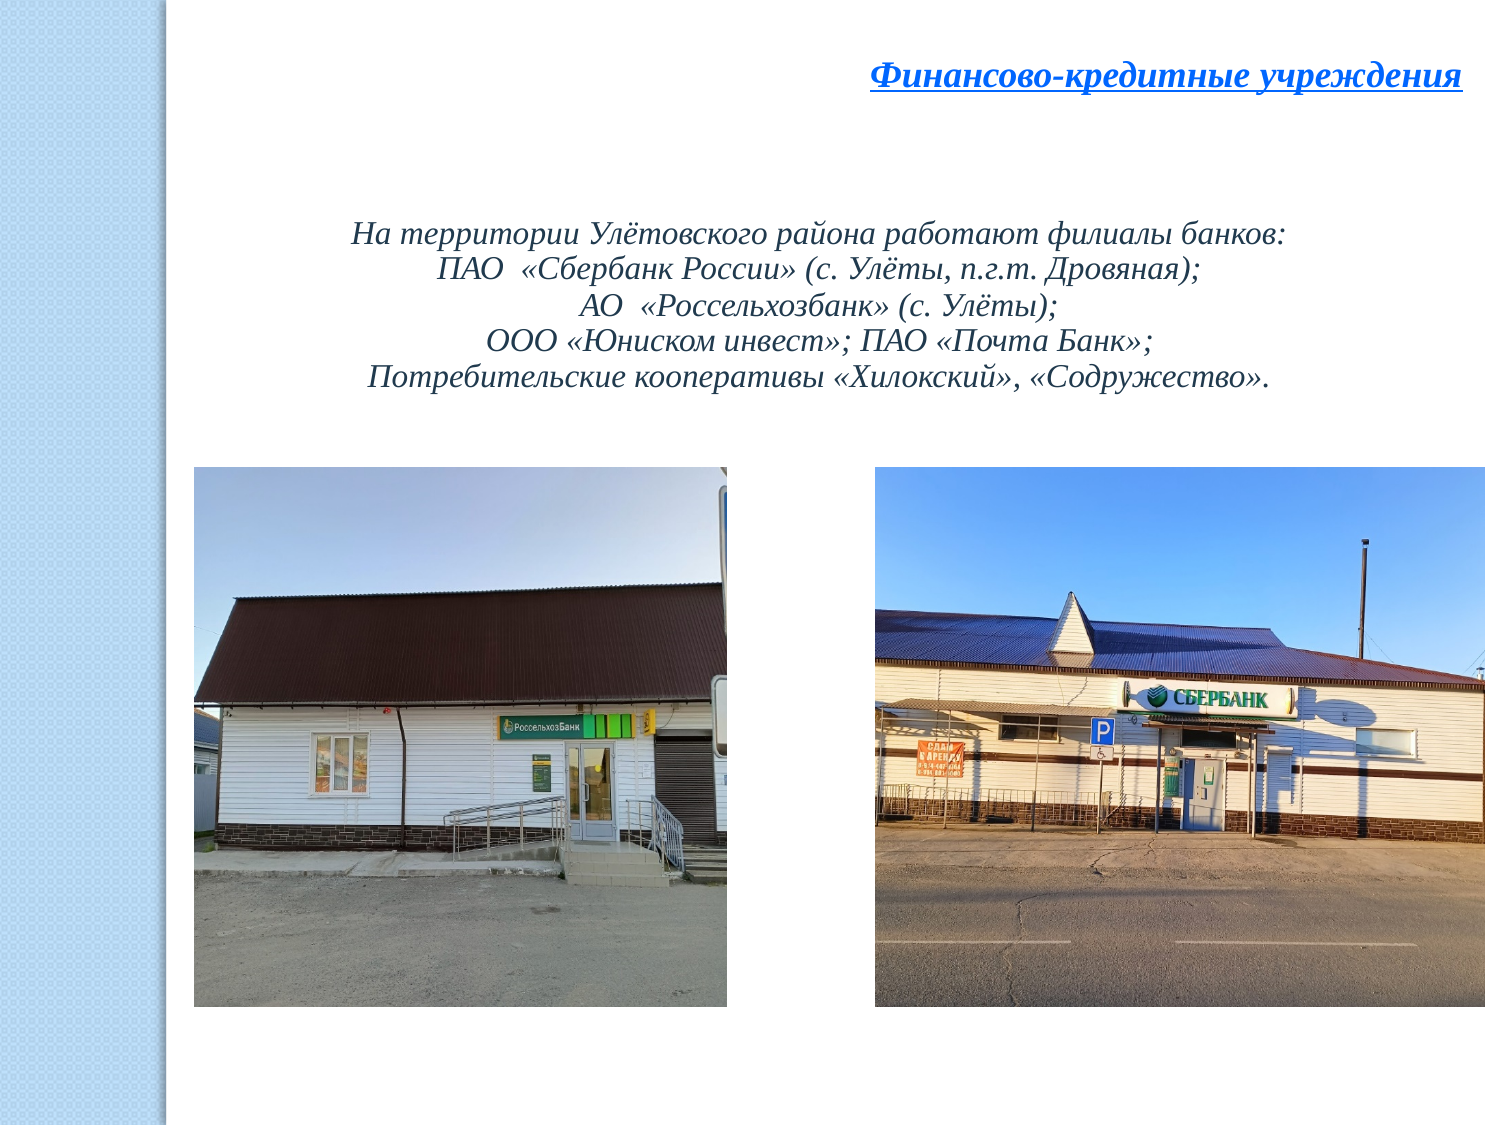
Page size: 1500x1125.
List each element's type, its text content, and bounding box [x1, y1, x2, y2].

picture [194, 467, 727, 1008]
text_box Финансово-кредитные учреждения [854, 42, 1478, 103]
picture [875, 467, 1485, 1008]
text_box На территории Улётовского района работают филиалы банков: ПАО «Сбербанк России» (с. Улёты, п.г.т. Дровяная); АО «Россельхозбанк» (с. Улёты); ООО «Юниском инвест»; ПАО «Почта Банк»; Потребительские кооперативы «Хилокский», «Содружество». [155, 208, 1485, 403]
